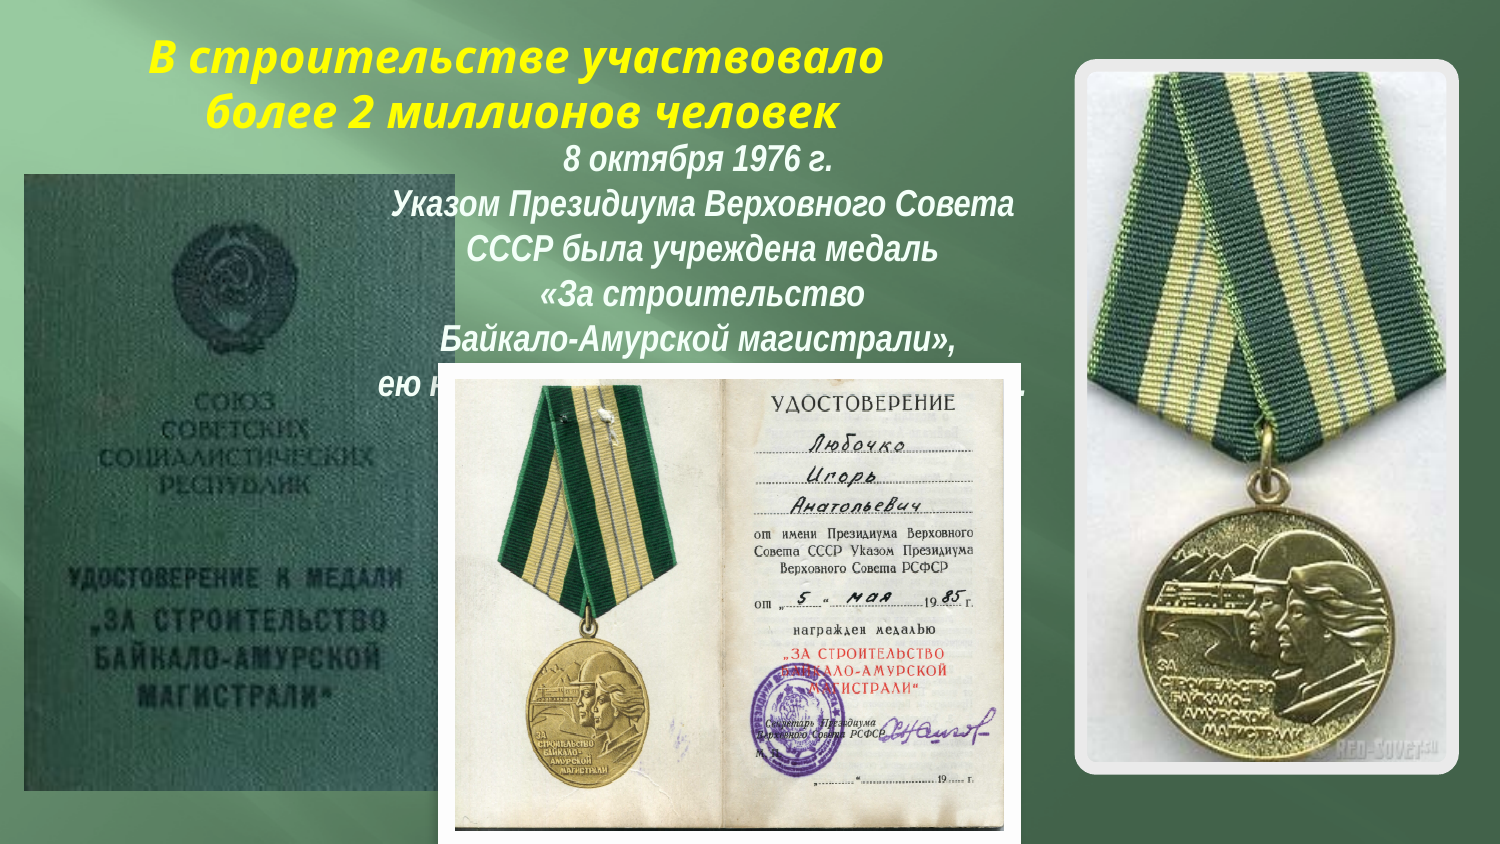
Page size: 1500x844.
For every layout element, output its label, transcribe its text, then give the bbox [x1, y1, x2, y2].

picture [23, 174, 1005, 831]
text_box 8 октября 1976 г. Указом Президиума Верховного Совета СССР была учреждена медаль «За строительство Байкало-Амурской магистрали», ею награждено около 200 тысяч человек. [360, 126, 1046, 412]
text_box В строительстве участвовало более 2 миллионов человек [32, 20, 1001, 145]
picture [1080, 65, 1453, 769]
